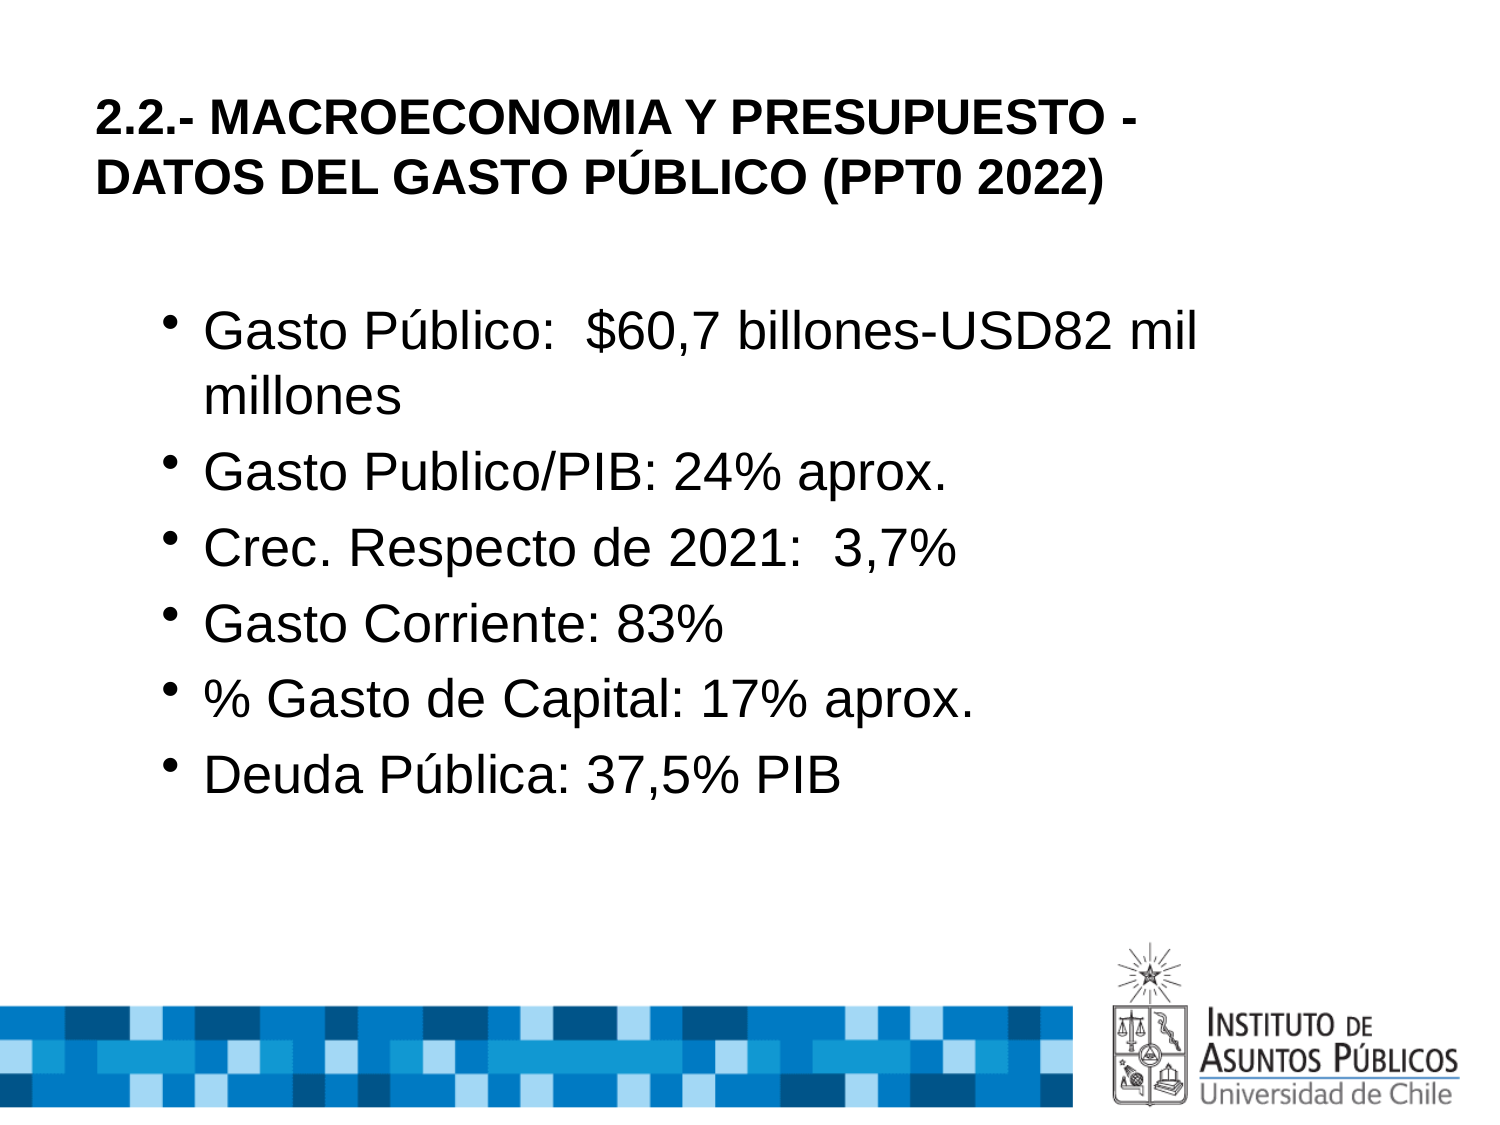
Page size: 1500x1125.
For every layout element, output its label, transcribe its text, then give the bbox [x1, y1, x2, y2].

list Gasto Público: $60,7 billones-USD82 mil millones Gasto Publico/PIB: 24% aprox. Crec. Respecto de 2021: 3,7% Gasto Corriente: 83% % Gasto de Capital: 17% aprox. Deuda Pública: 37,5% PIB [146, 287, 1420, 908]
title 2.2.- MACROECONOMIA Y PRESUPUESTO - DATOS DEL GASTO PÚBLICO (PPT0 2022) [80, 57, 1336, 233]
picture [0, 0, 1500, 1125]
